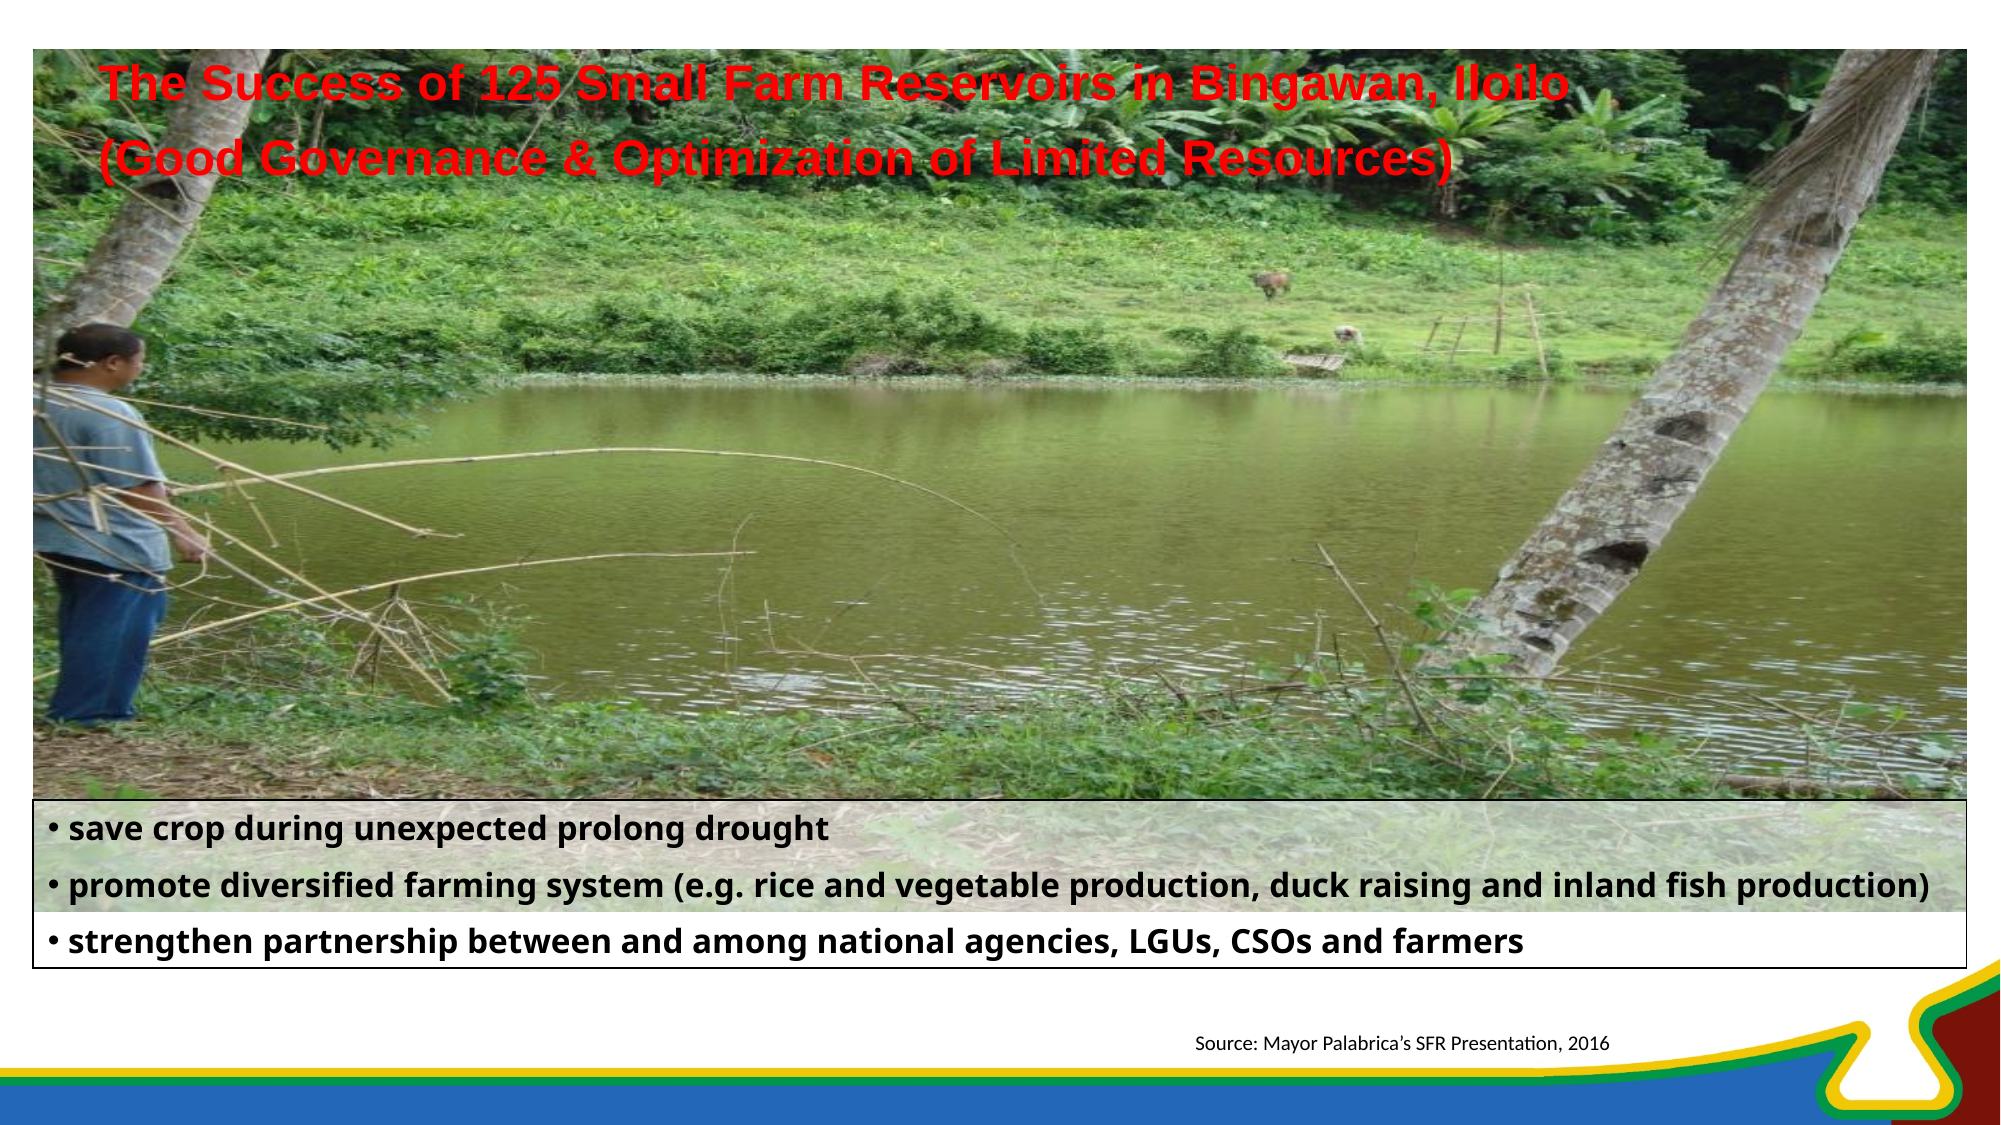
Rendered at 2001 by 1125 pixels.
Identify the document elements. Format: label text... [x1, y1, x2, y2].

text_box save crop during unexpected prolong drought promote diversified farming system (e.g. rice and vegetable production, duck raising and inland fish production) strengthen partnership between and among national agencies, LGUs, CSOs and farmers [33, 913, 1967, 968]
text_box Source: Mayor Palabrica’s SFR Presentation, 2016 [1180, 1022, 1625, 1063]
picture [0, 0, 2001, 1125]
